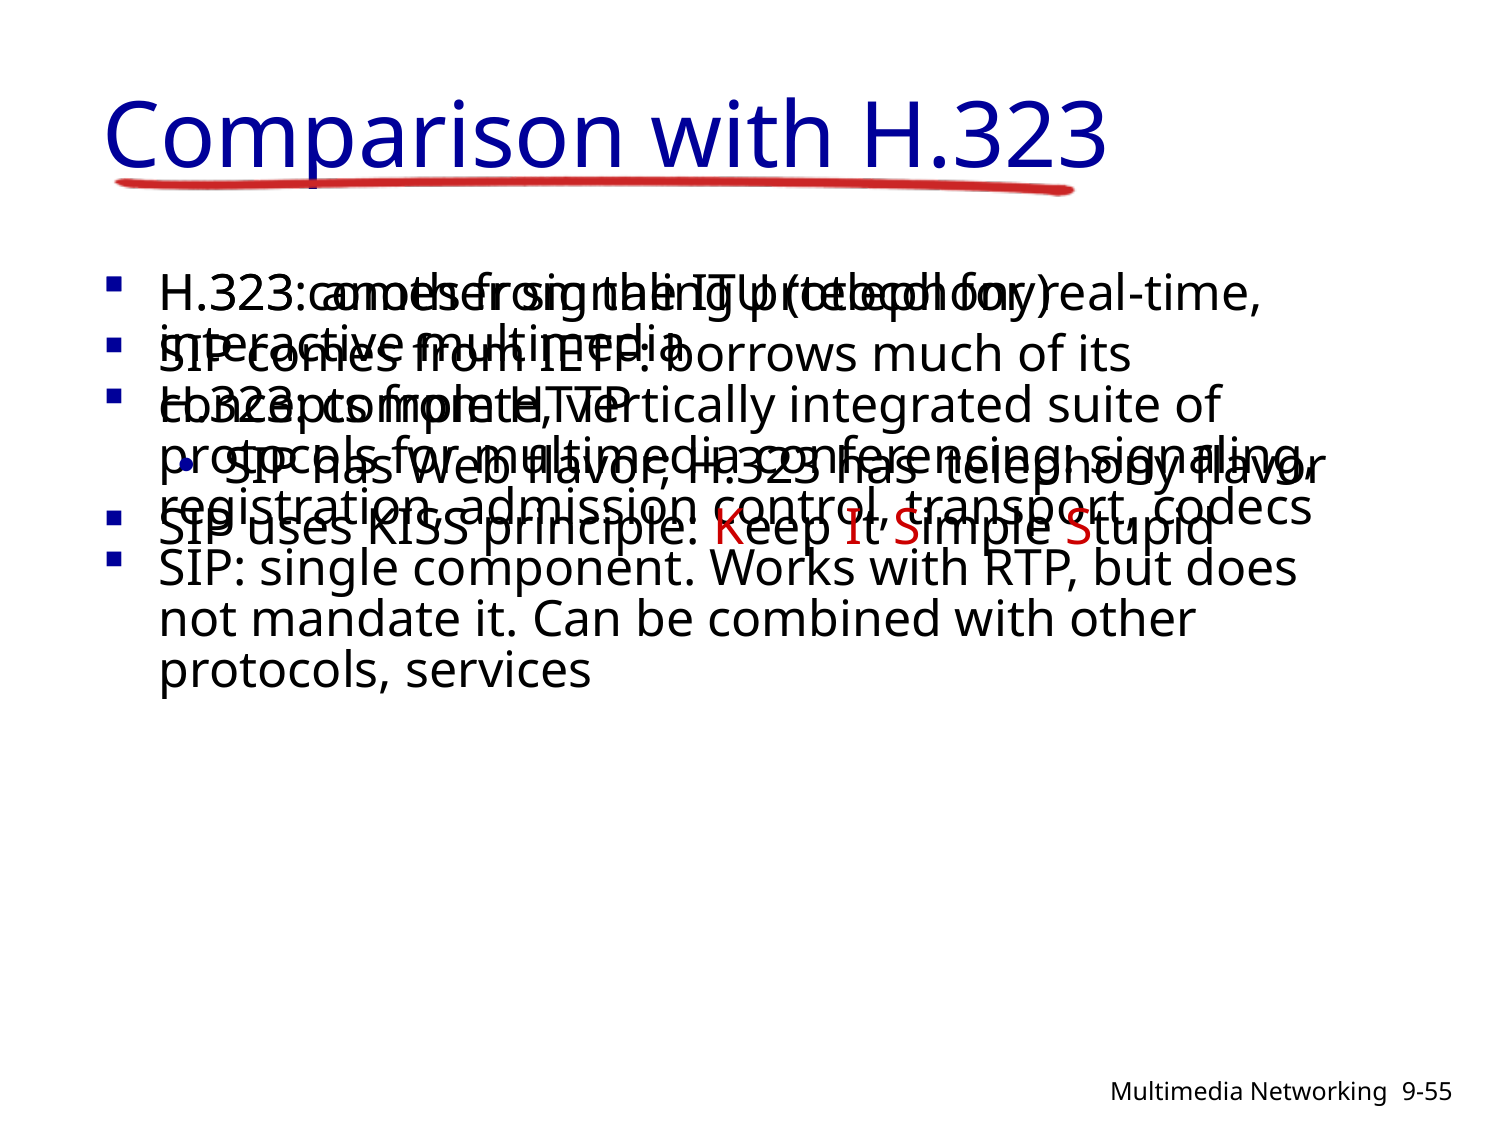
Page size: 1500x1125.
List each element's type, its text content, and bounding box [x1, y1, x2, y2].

list H.323 comes from the ITU (telephony) SIP comes from IETF: borrows much of its concepts from HTTP SIP has Web flavor; H.323 has telephony flavor SIP uses KISS principle: Keep It Simple Stupid [87, 262, 1363, 1025]
slide_number 9-55 [1387, 1068, 1500, 1113]
footer Multimedia Networking [1079, 1067, 1403, 1110]
title Comparison with H.323 [87, 37, 1363, 225]
picture [110, 172, 1086, 202]
